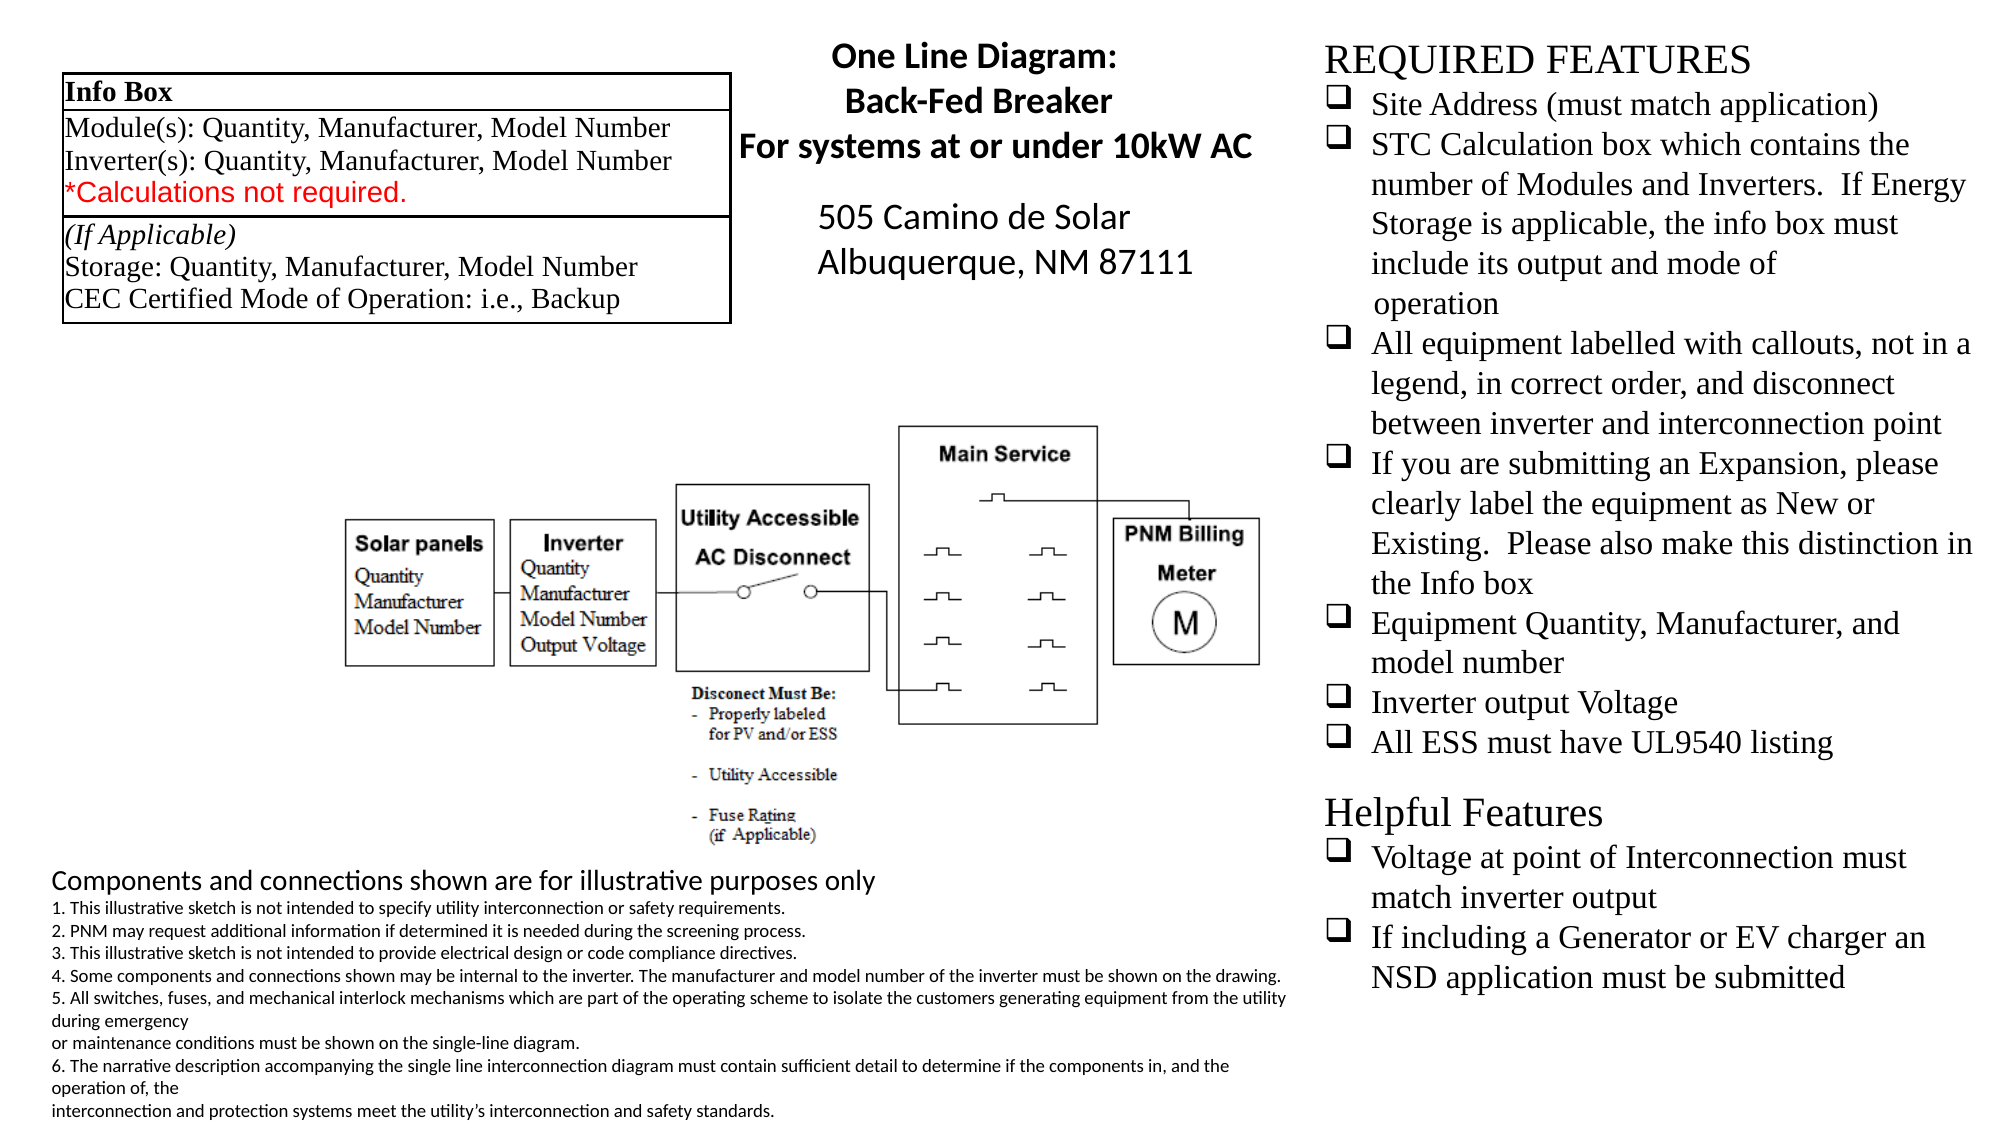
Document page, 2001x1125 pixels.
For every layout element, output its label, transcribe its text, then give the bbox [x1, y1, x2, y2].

text_box Components and connections shown are for illustrative purposes only 1. This illustrative sketch is not intended to specify utility interconnection or safety requirements. 2. PNM may request additional information if determined it is needed during the screening process. 3. This illustrative sketch is not intended to provide electrical design or code compliance directives. 4. Some components and connections shown may be internal to the inverter. The manufacturer and model number of the inverter must be shown on the drawing. 5. All switches, fuses, and mechanical interlock mechanisms which are part of the operating scheme to isolate the customers generating equipment from the utility during emergency or maintenance conditions must be shown on the single-line diagram. 6. The narrative description accompanying the single line interconnection diagram must contain sufficient detail to determine if the components in, and the operation of, the interconnection and protection systems meet the utility’s interconnection and safety standards. [36, 853, 1310, 1125]
picture [332, 415, 1310, 863]
text_box 505 Camino de Solar Albuquerque, NM 87111 [802, 184, 1214, 290]
table_cell Module(s): Quantity, Manufacturer, Model Number Inverter(s): Quantity, Manufacturer, Model Number *Calculations not required. [64, 111, 729, 215]
text_box Helpful Features Voltage at point of Interconnection must match inverter output If including a Generator or EV charger an NSD application must be submitted [1310, 777, 2000, 1043]
text_box One Line Diagram: Back-Fed Breaker For systems at or under 10kW AC [663, 23, 1270, 173]
text_box REQUIRED FEATURES Site Address (must match application) STC Calculation box which contains the number of Modules and Inverters. If Energy Storage is applicable, the info box must include its output and mode of operation All equipment labelled with callouts, not in a legend, in correct order, and disconnect between inverter and interconnection point If you are submitting an Expansion, please clearly label the equipment as New or Existing. Please also make this distinction in the Info box Equipment Quantity, Manufacturer, and model number Inverter output Voltage All ESS must have UL9540 listing [1309, 24, 2000, 768]
table_header Info Box [64, 75, 729, 109]
table_cell (If Applicable) Storage: Quantity, Manufacturer, Model Number CEC Certified Mode of Operation: i.e., Backup [64, 218, 729, 322]
